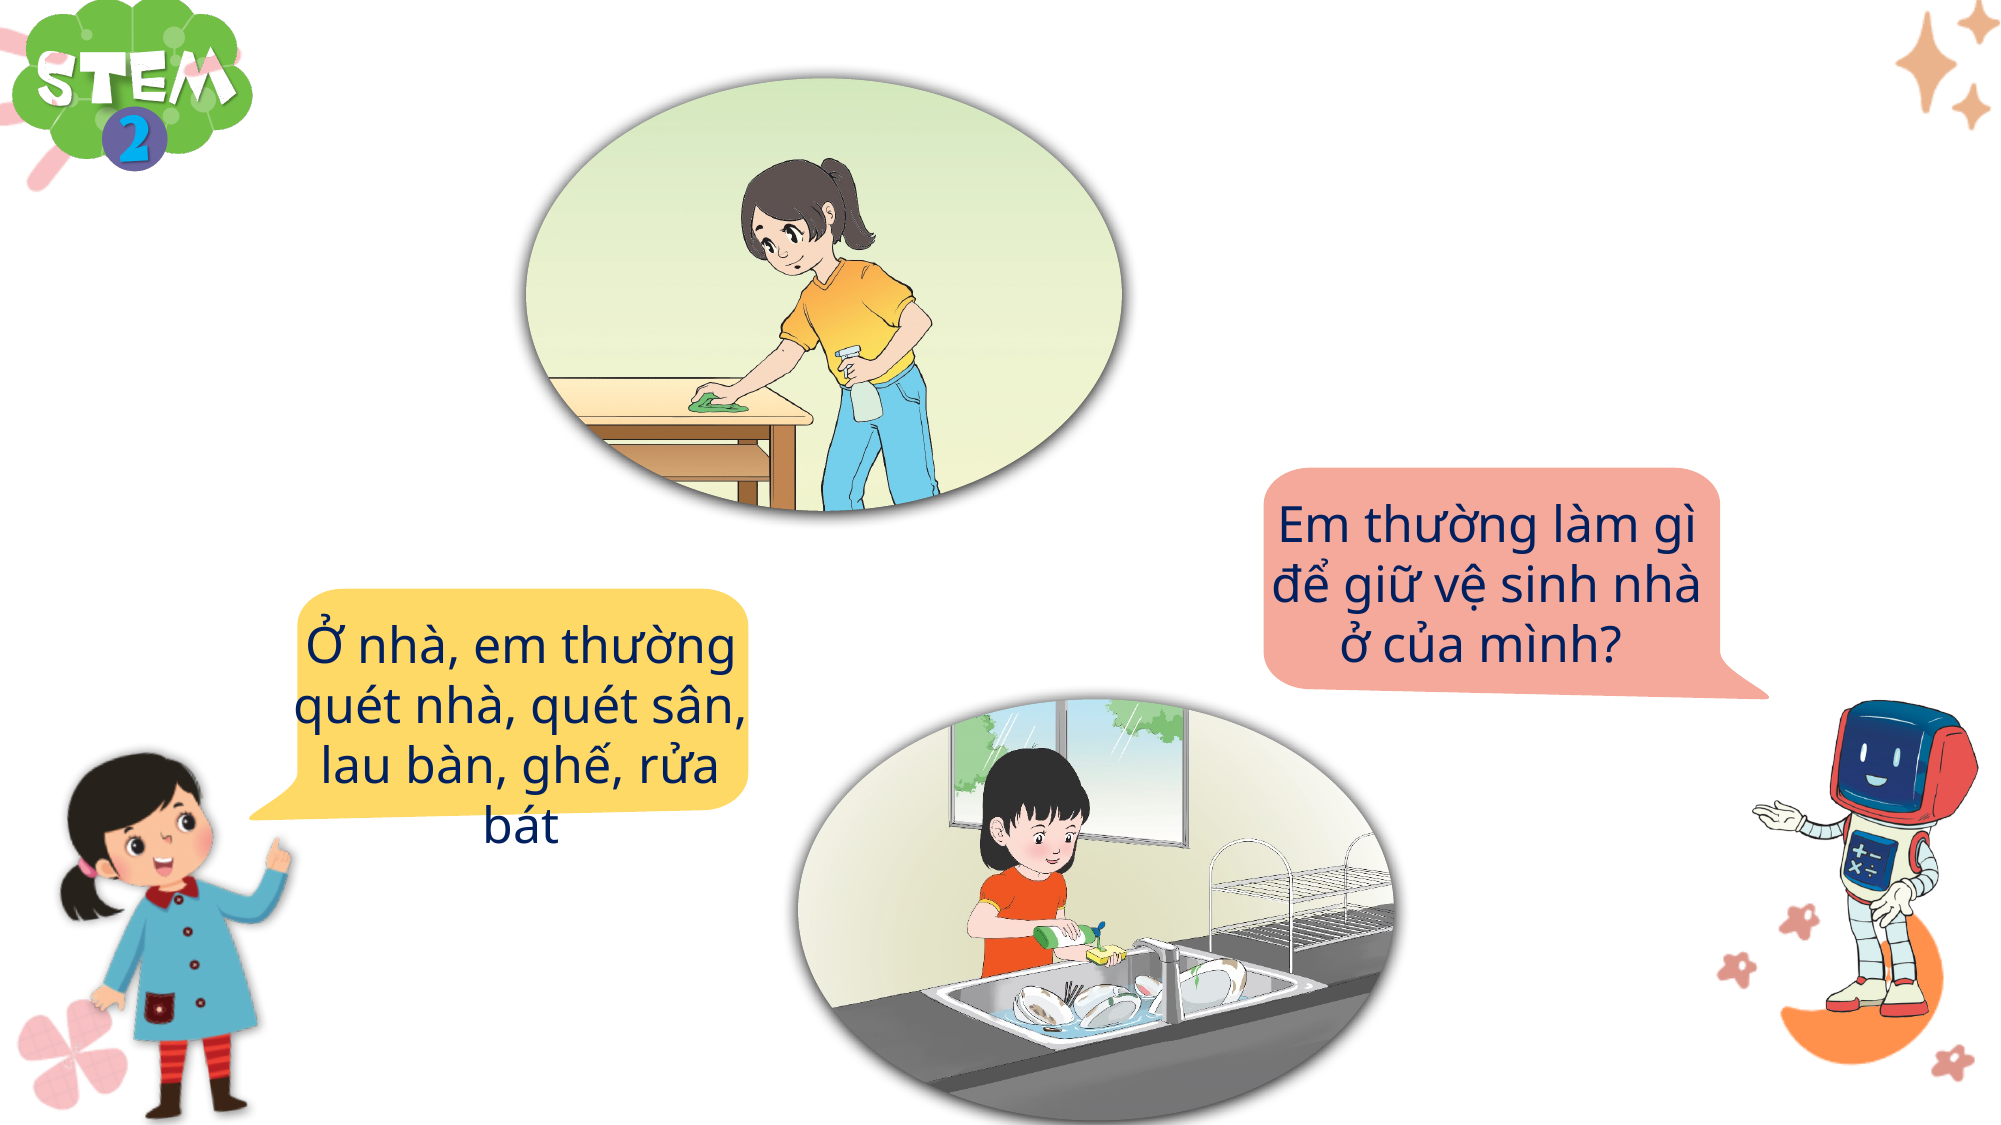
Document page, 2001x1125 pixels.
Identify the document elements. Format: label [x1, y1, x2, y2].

text_box [1246, 467, 1770, 700]
picture [0, 0, 2001, 1125]
text_box [248, 588, 771, 864]
